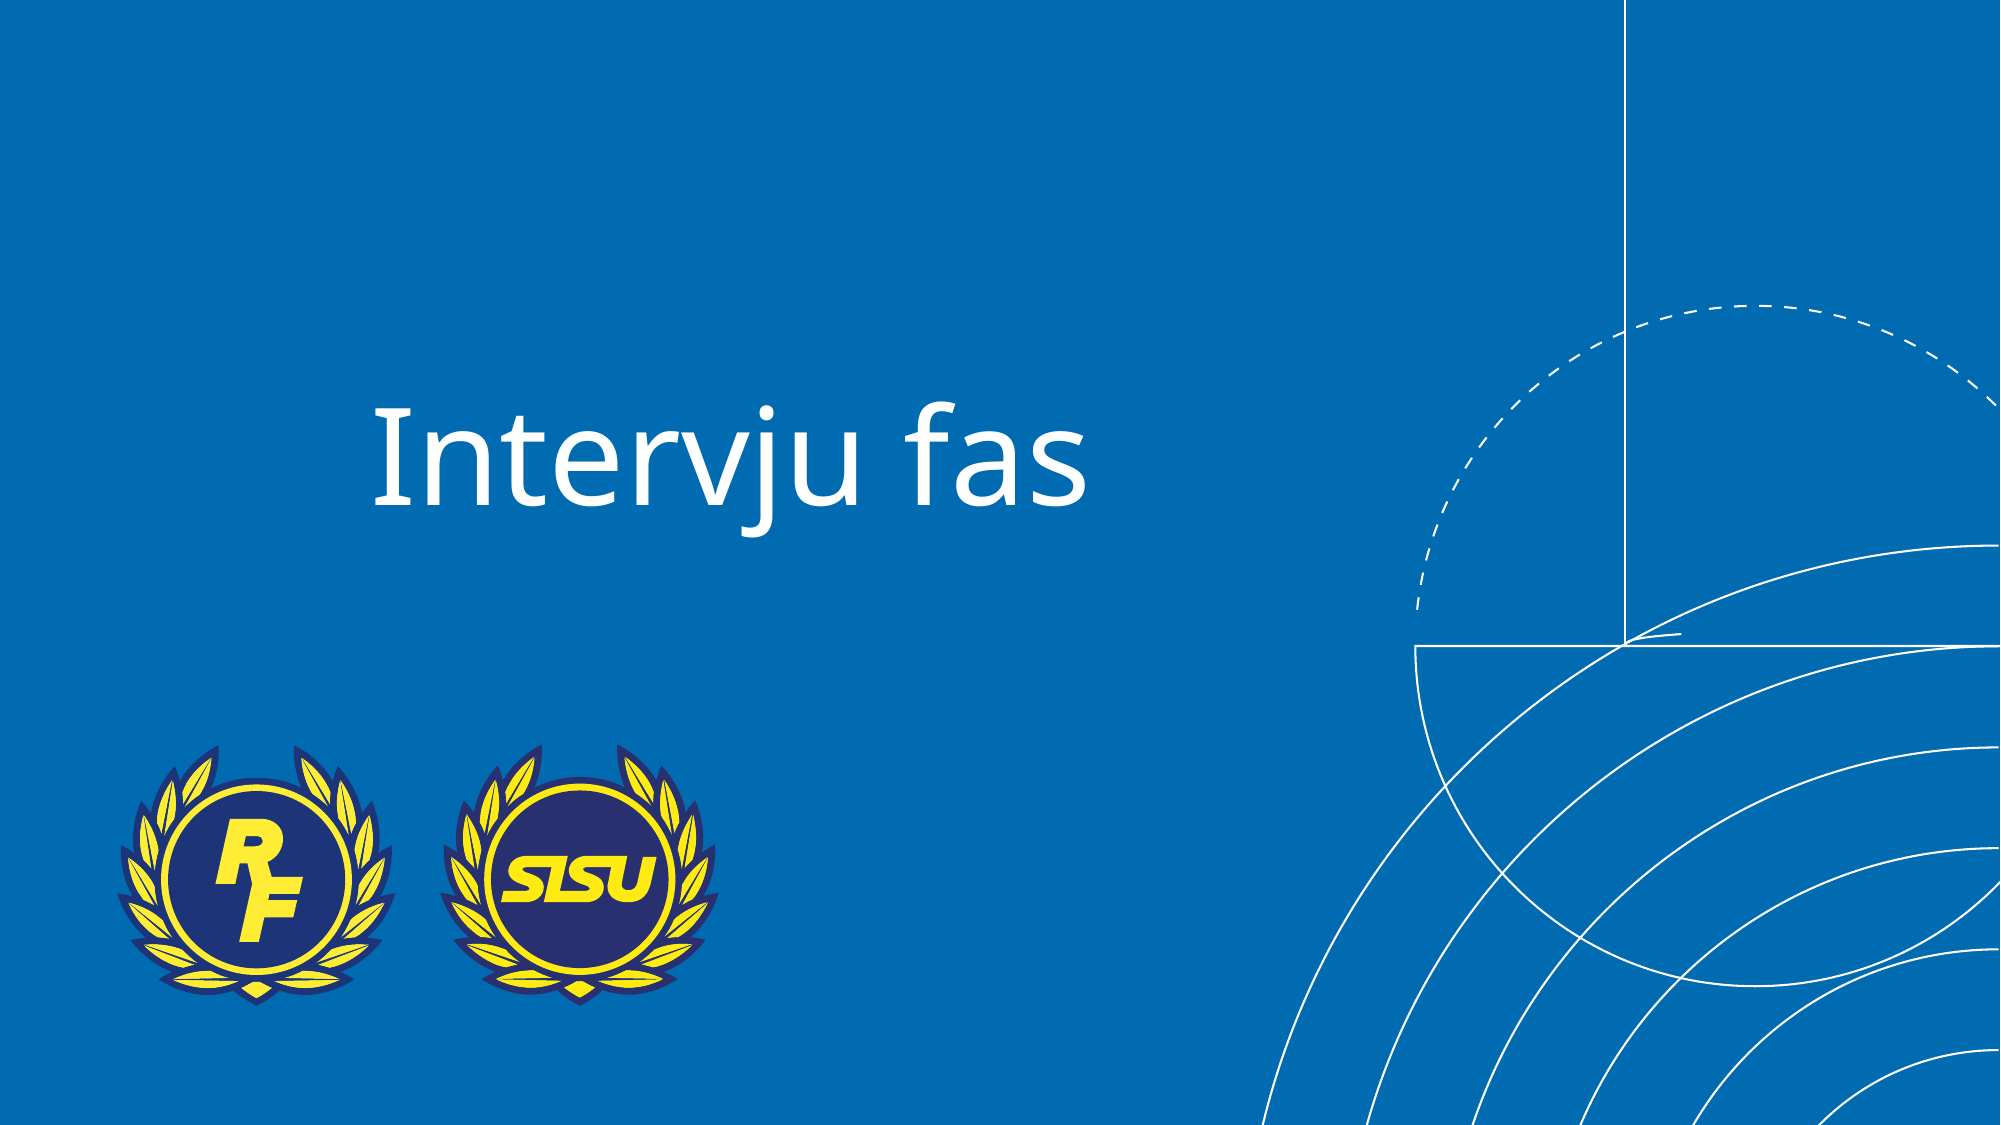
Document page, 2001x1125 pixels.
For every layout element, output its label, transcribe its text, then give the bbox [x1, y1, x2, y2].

title Intervju fas [120, 242, 1342, 697]
